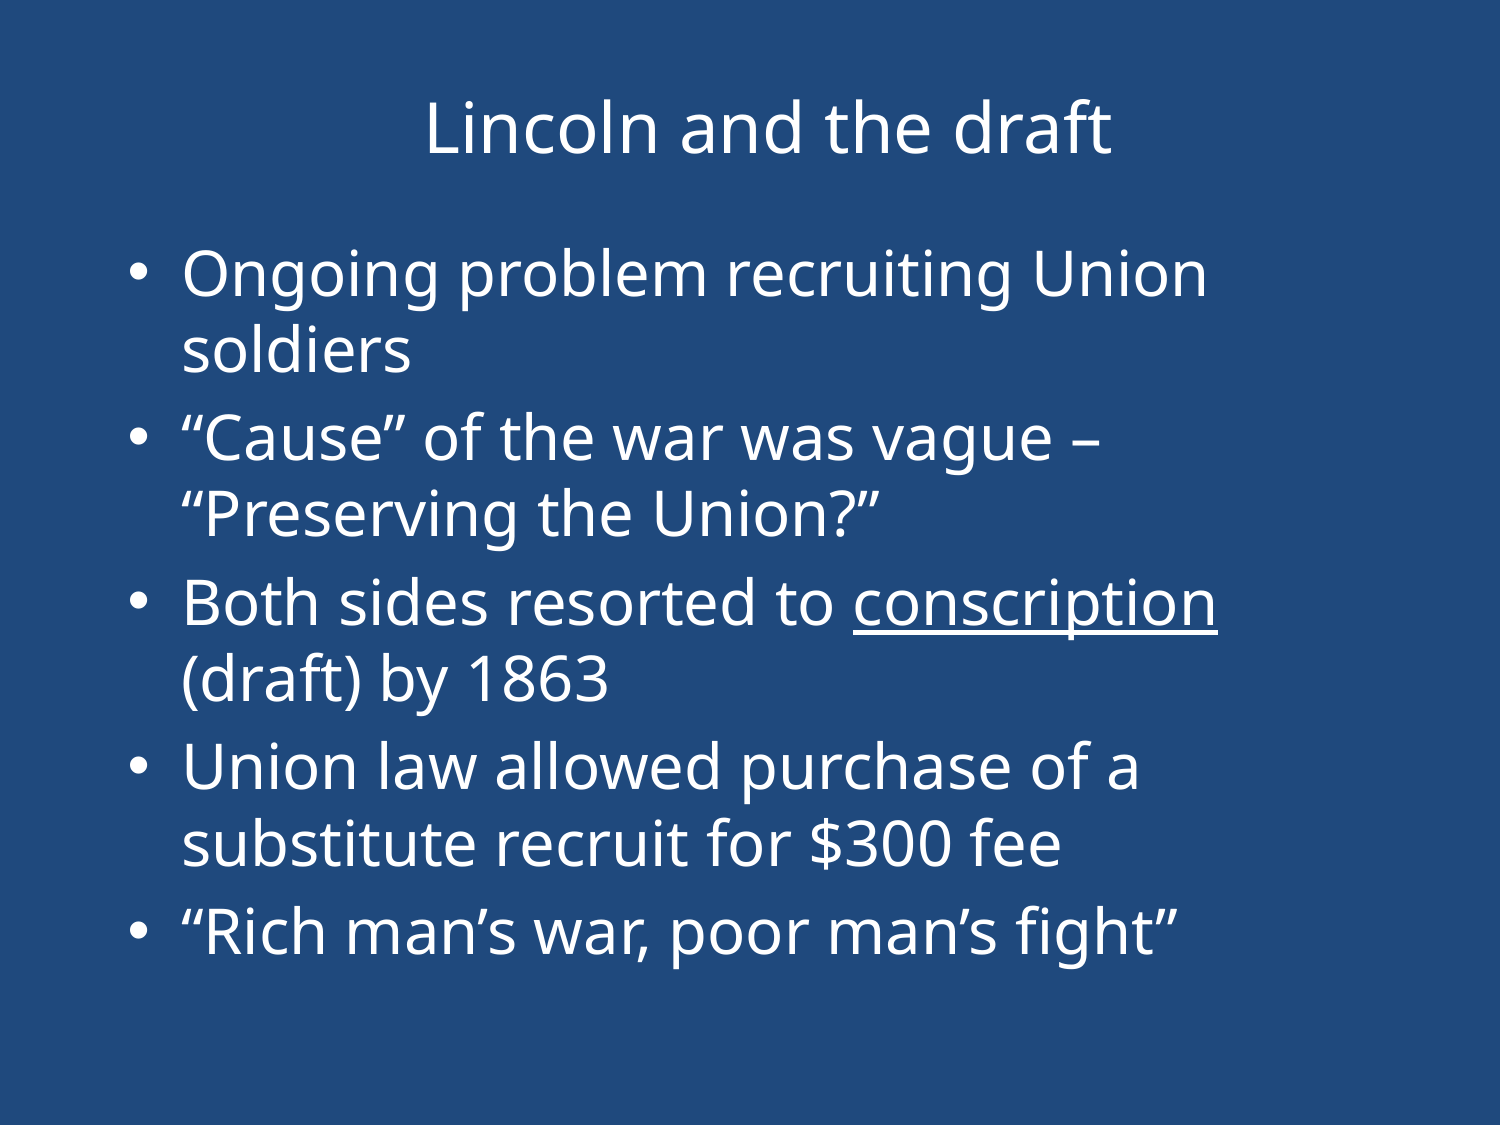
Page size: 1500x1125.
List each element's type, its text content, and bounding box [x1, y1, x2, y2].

list Ongoing problem recruiting Union soldiers “Cause” of the war was vague – “Preserving the Union?” Both sides resorted to conscription (draft) by 1863 Union law allowed purchase of a substitute recruit for $300 fee “Rich man’s war, poor man’s fight” [112, 225, 1425, 978]
title Lincoln and the draft [112, 75, 1425, 175]
